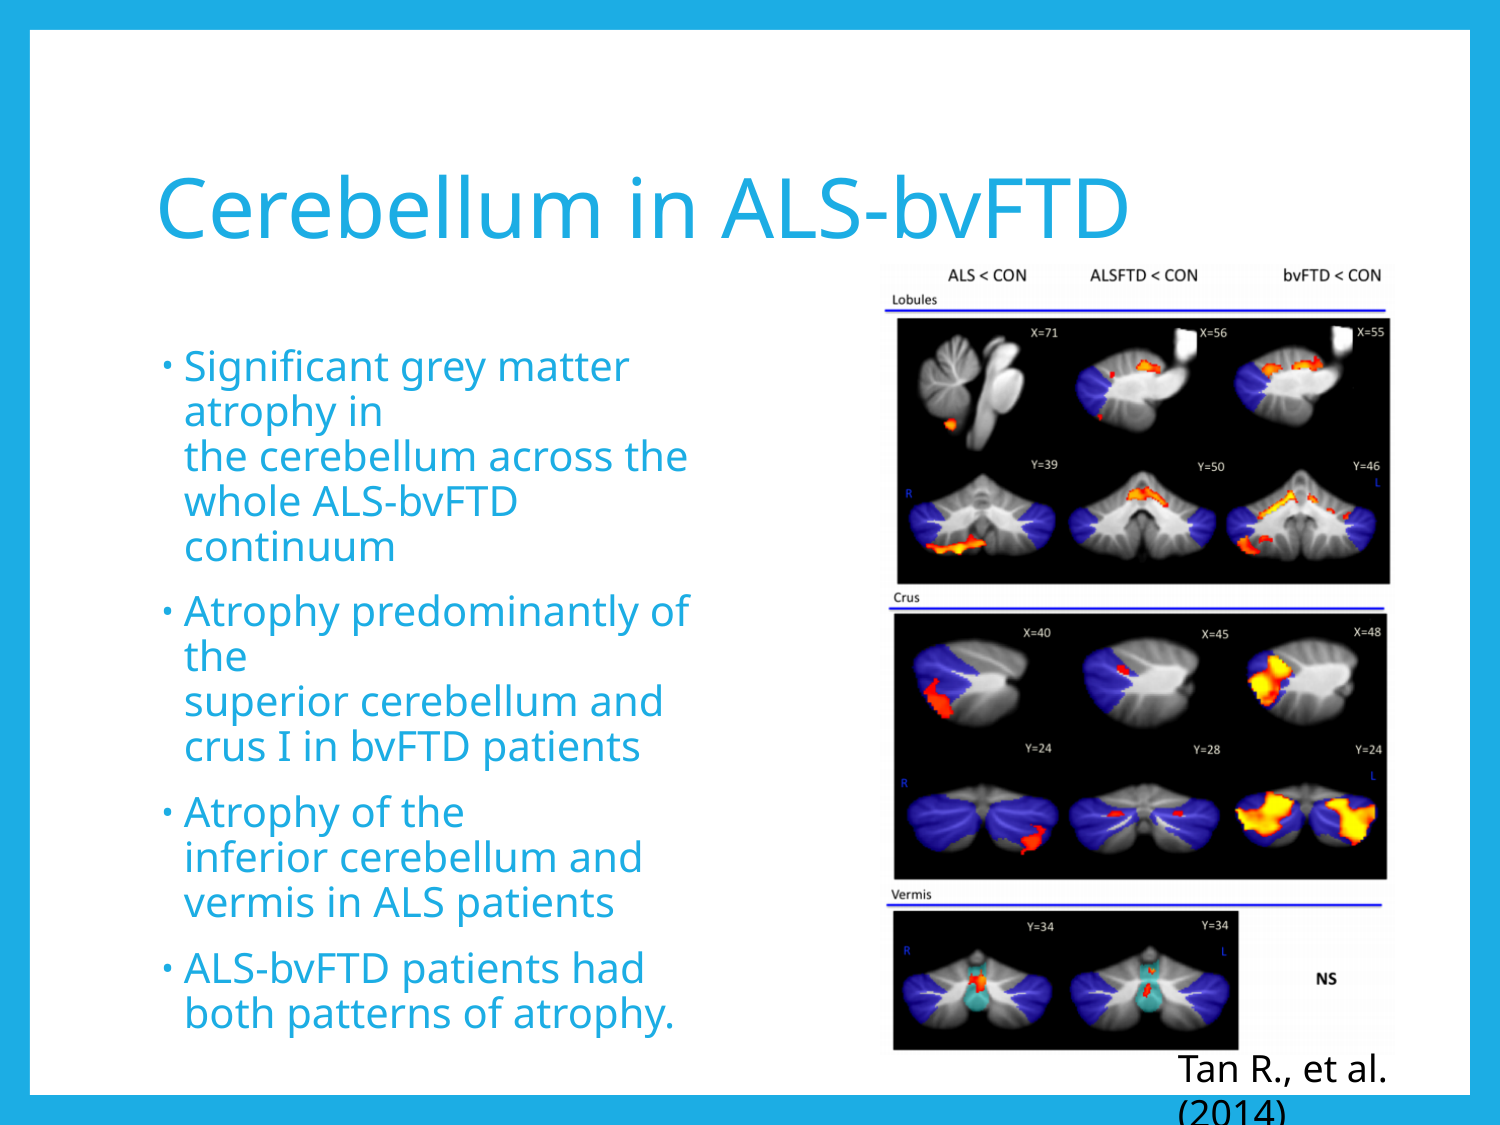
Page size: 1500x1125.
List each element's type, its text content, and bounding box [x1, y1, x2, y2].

picture [861, 247, 1423, 1069]
title Cerebellum in ALS-bvFTD [140, 99, 1356, 323]
list Significant grey matter atrophy in the cerebellum across the whole ALS-bvFTD continuum Atrophy predominantly of the superior cerebellum and crus I in bvFTD patients Atrophy of the inferior cerebellum and vermis in ALS patients ALS-bvFTD patients had both patterns of atrophy. [140, 337, 753, 1000]
text_box Tan R., et al. (2014) [1163, 1037, 1500, 1125]
